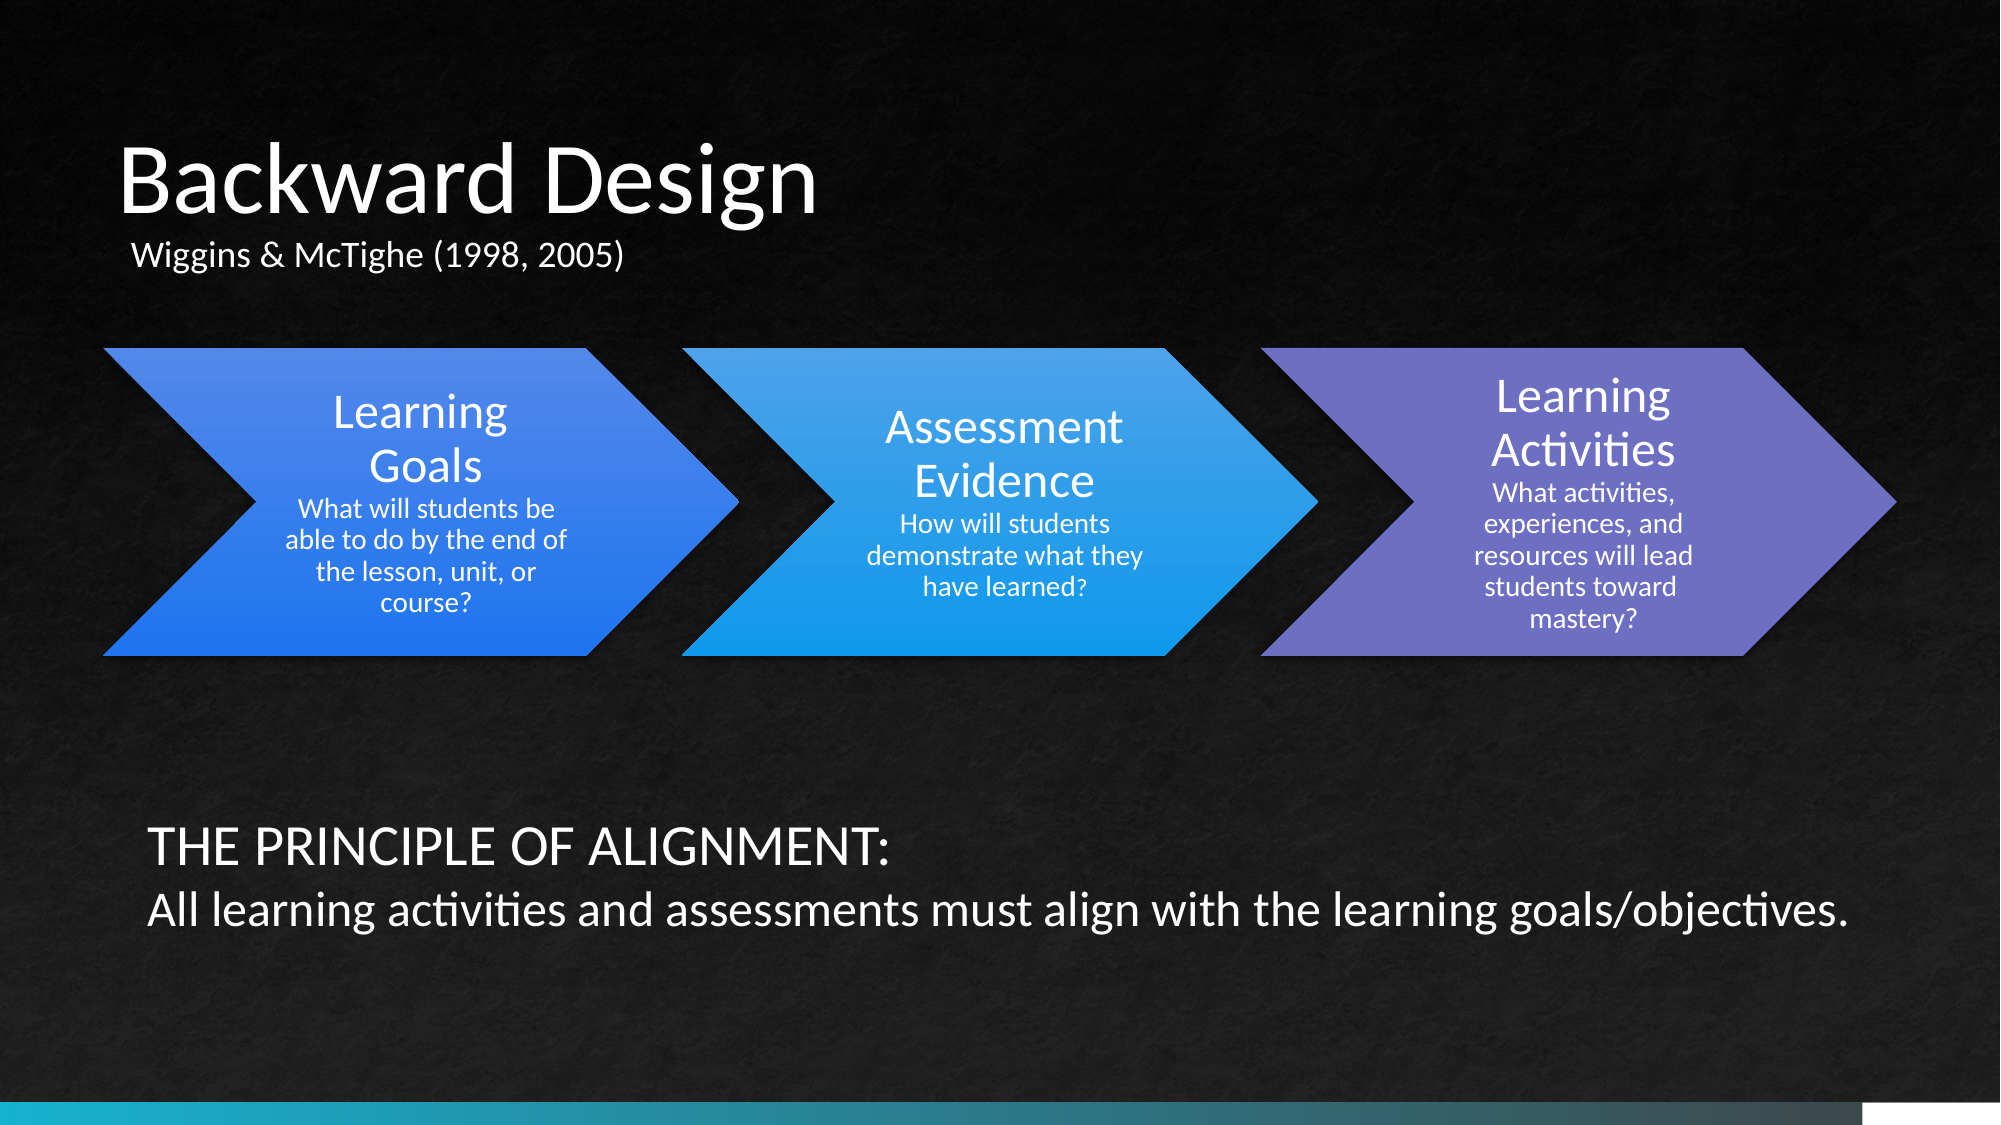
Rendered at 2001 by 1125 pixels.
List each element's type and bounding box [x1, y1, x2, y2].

picture [0, 0, 2000, 1103]
text_box [102, 31, 1898, 973]
